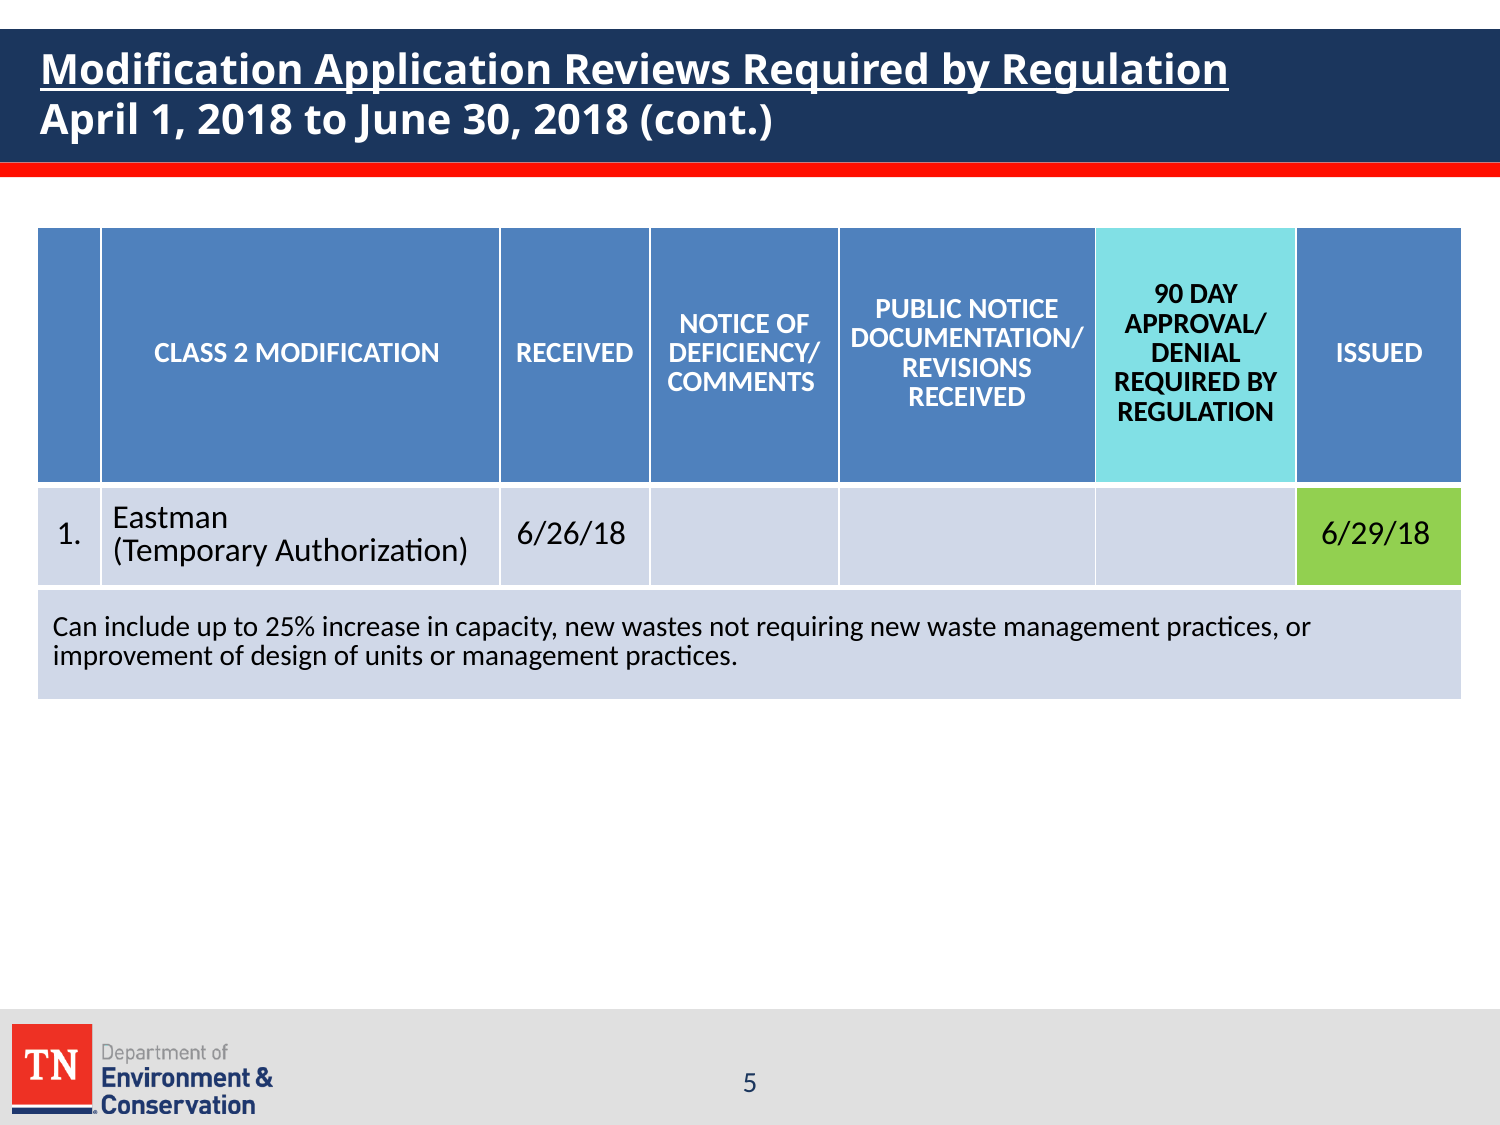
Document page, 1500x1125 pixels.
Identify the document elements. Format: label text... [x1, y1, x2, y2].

table_header RECEIVED [501, 228, 649, 482]
table_cell Can include up to 25% increase in capacity, new wastes not requiring new waste management practices, or improvement of design of units or management practices. [38, 590, 1461, 699]
table_cell 6/29/18 [1297, 488, 1461, 585]
table_header [38, 228, 100, 482]
table_header ISSUED [1297, 228, 1461, 482]
table_cell [1096, 488, 1295, 585]
table_header 90 DAY APPROVAL/ DENIAL REQUIRED BY REGULATION [1096, 228, 1295, 482]
table_header PUBLIC NOTICE DOCUMENTATION/REVISIONS RECEIVED [840, 228, 1095, 482]
footer 5 [512, 1045, 988, 1106]
picture [12, 1024, 273, 1114]
table_header CLASS 2 MODIFICATION [102, 228, 499, 482]
table_cell Eastman (Temporary Authorization) [102, 488, 499, 585]
table_cell [651, 488, 838, 585]
table_cell [840, 488, 1095, 585]
title Modification Application Reviews Required by Regulation April 1, 2018 to June 30, 2018 (cont.) [24, 24, 1475, 161]
table_cell 1. [38, 488, 100, 585]
table_header NOTICE OF DEFICIENCY/ COMMENTS [651, 228, 838, 482]
table_cell 6/26/18 [501, 488, 649, 585]
